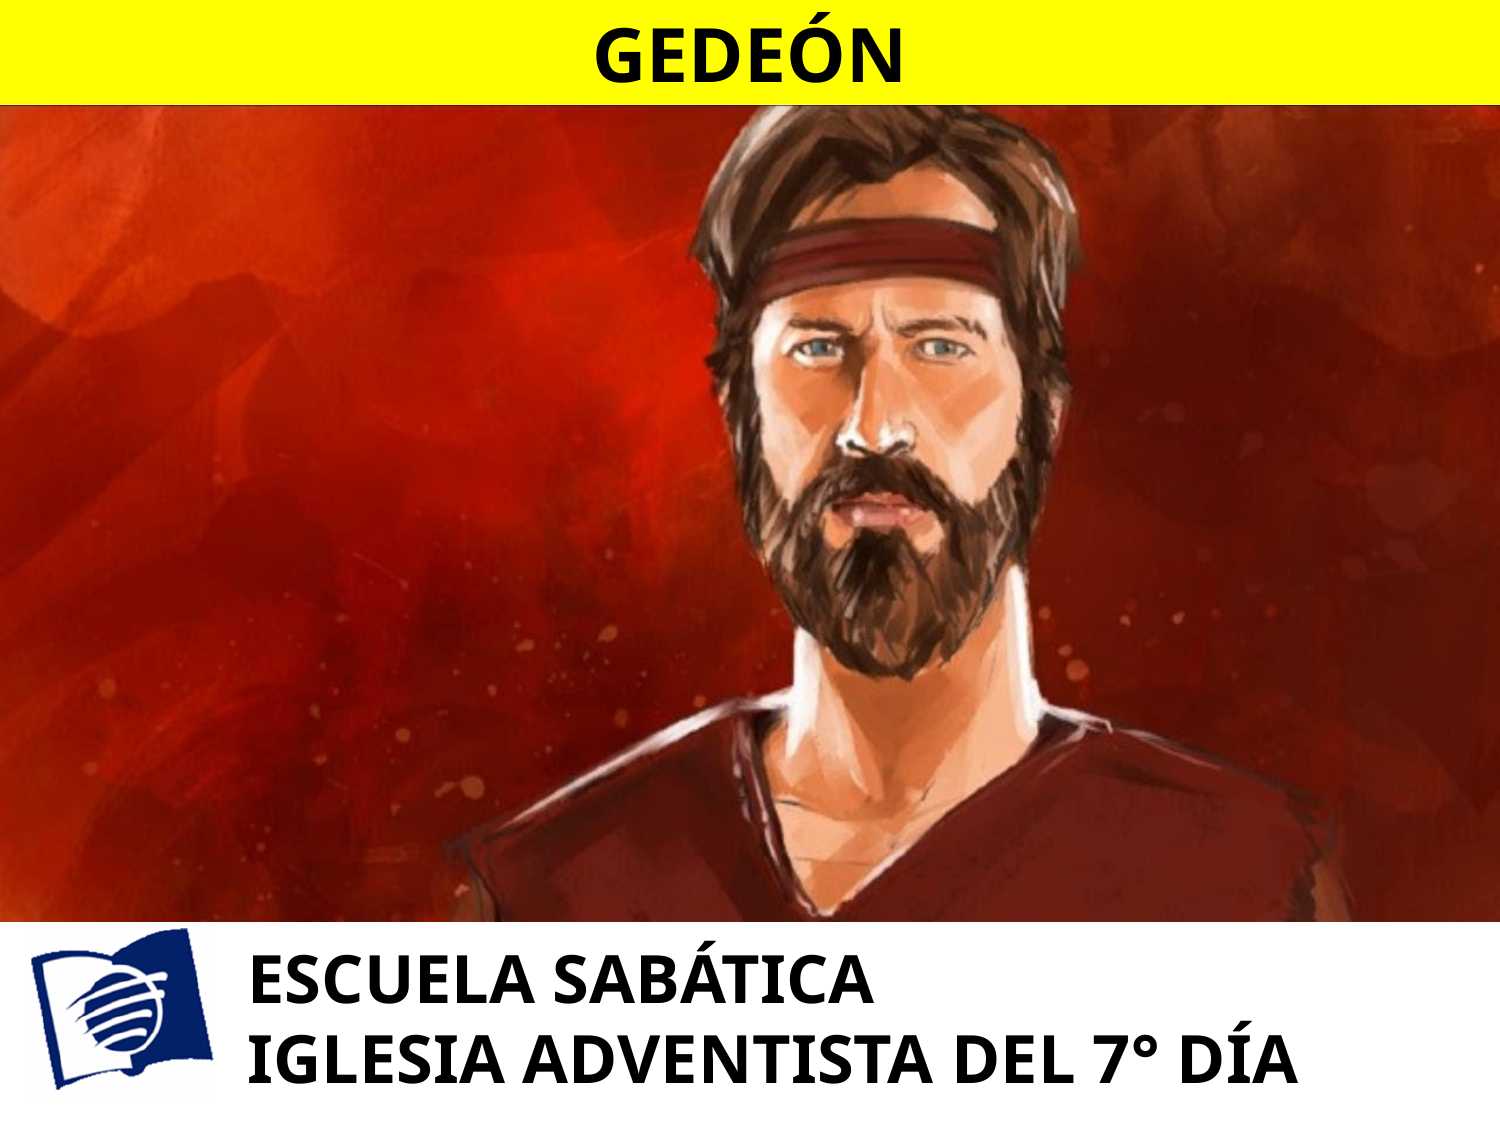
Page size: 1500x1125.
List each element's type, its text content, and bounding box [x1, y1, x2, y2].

text_box GEDEÓN [0, 0, 1500, 105]
picture [0, 105, 1500, 1102]
text_box ESCUELA SABÁTICA IGLESIA ADVENTISTA DEL 7° DÍA [232, 929, 1500, 1105]
